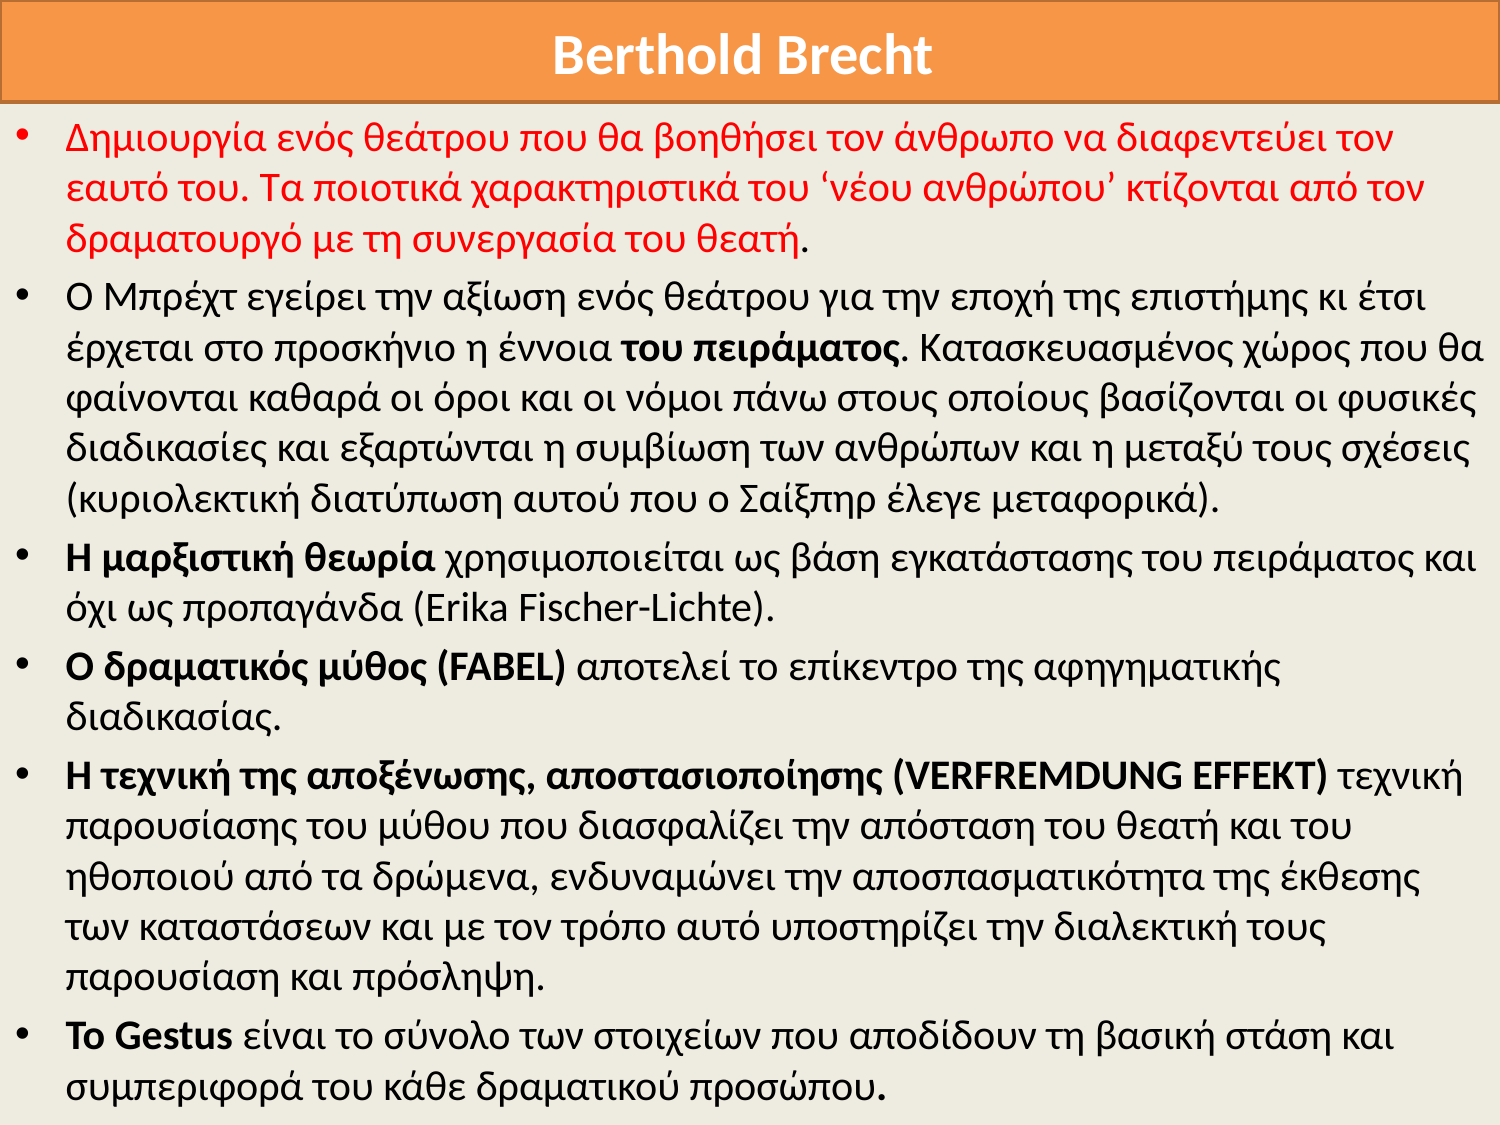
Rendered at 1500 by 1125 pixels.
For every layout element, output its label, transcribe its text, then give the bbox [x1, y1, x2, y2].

title Berthold Brecht [0, 0, 1500, 101]
list Δημιουργία ενός θεάτρου που θα βοηθήσει τον άνθρωπο να διαφεντεύει τον εαυτό του. Τα ποιοτικά χαρακτηριστικά του ‘νέου ανθρώπου’ κτίζονται από τον δραματουργό με τη συνεργασία του θεατή. Ο Μπρέχτ εγείρει την αξίωση ενός θεάτρου για την εποχή της επιστήμης κι έτσι έρχεται στο προσκήνιο η έννοια του πειράματος. Κατασκευασμένος χώρος που θα φαίνονται καθαρά οι όροι και οι νόμοι πάνω στους οποίους βασίζονται οι φυσικές διαδικασίες και εξαρτώνται η συμβίωση των ανθρώπων και η μεταξύ τους σχέσεις (κυριολεκτική διατύπωση αυτού που ο Σαίξπηρ έλεγε μεταφορικά). Η μαρξιστική θεωρία χρησιμοποιείται ως βάση εγκατάστασης του πειράματος και όχι ως προπαγάνδα (Erika Fischer-Lichte). Ο δραματικός μύθος (FABEL) αποτελεί το επίκεντρο της αφηγηματικής διαδικασίας. Η τεχνική της αποξένωσης, αποστασιοποίησης (VERFREMDUNG EFFEKT) τεχνική παρουσίασης του μύθου που διασφαλίζει την απόσταση του θεατή και του ηθοποιού από τα δρώμενα, ενδυναμώνει την αποσπασματικότητα της έκθεσης των καταστάσεων και με τον τρόπο αυτό υποστηρίζει την διαλεκτική τους παρουσίαση και πρόσληψη. Το Gestus είναι το σύνολο των στοιχείων που αποδίδουν τη βασική στάση και συμπεριφορά του κάθε δραματικού προσώπου. [0, 101, 1500, 1125]
